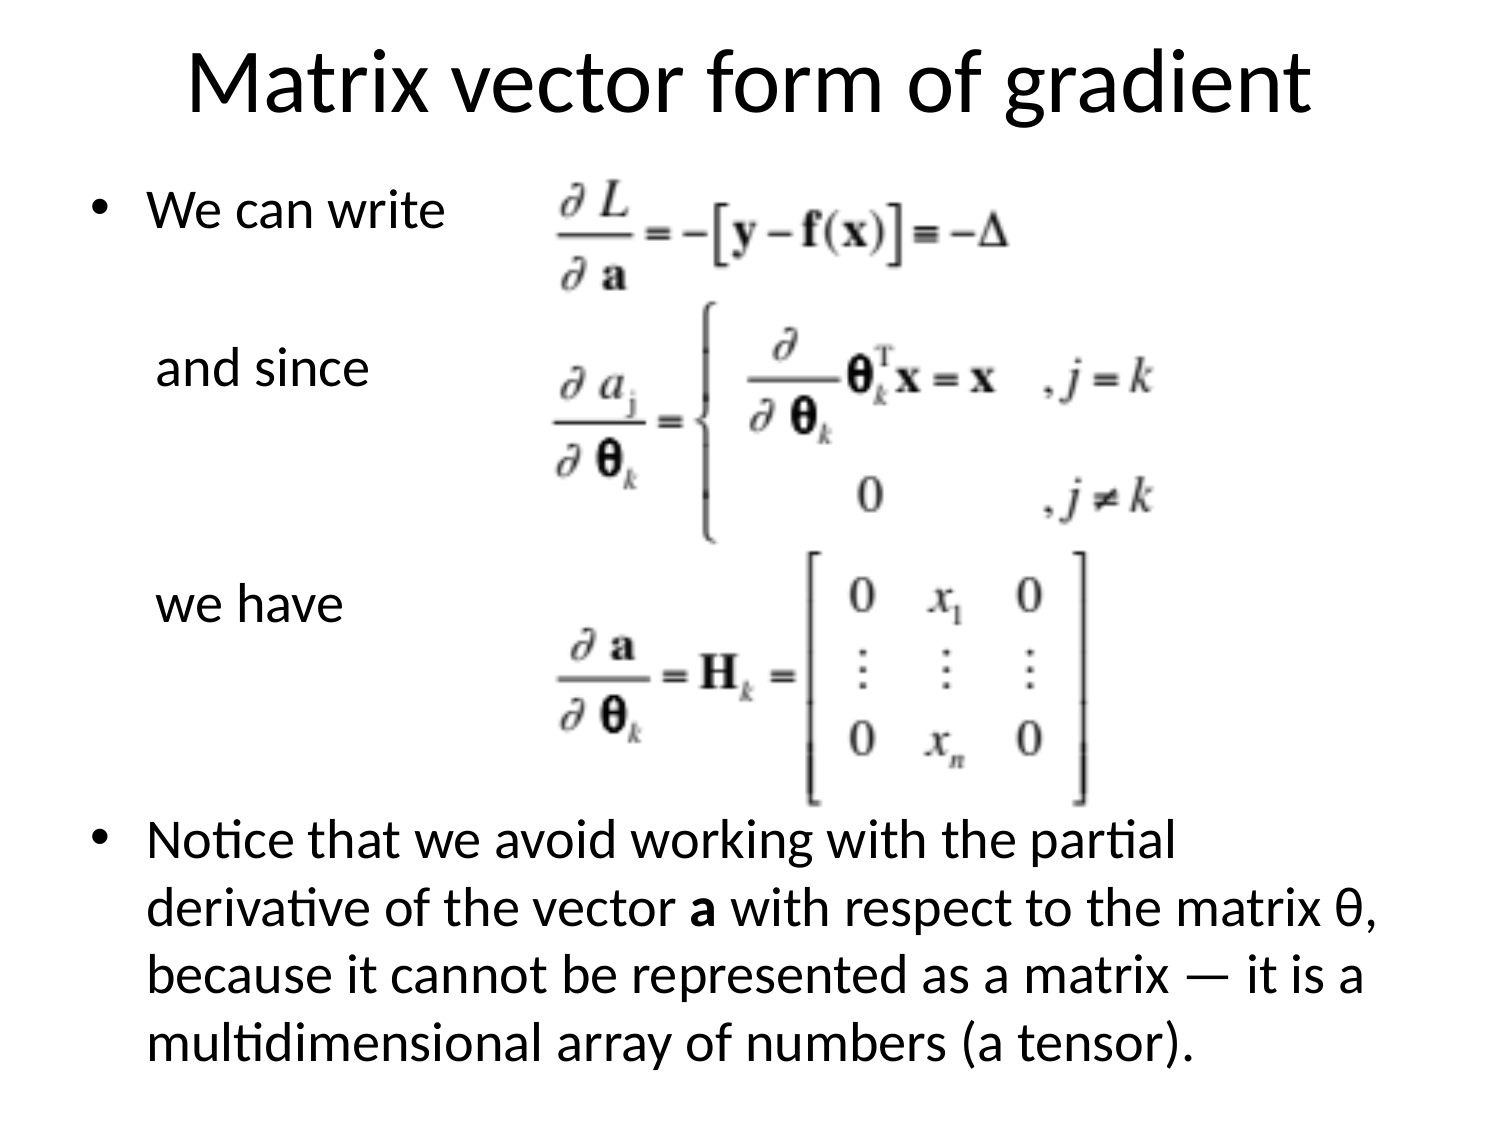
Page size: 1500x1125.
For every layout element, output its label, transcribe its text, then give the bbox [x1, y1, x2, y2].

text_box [550, 543, 1093, 811]
list We can write and since we have Notice that we avoid working with the partial derivative of the vector a with respect to the matrix θ, because it cannot be represented as a matrix — it is a multidimensional array of numbers (a tensor). [75, 164, 1425, 1125]
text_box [550, 164, 1014, 292]
title Matrix vector form of gradient [75, 0, 1425, 164]
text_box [545, 293, 1184, 549]
